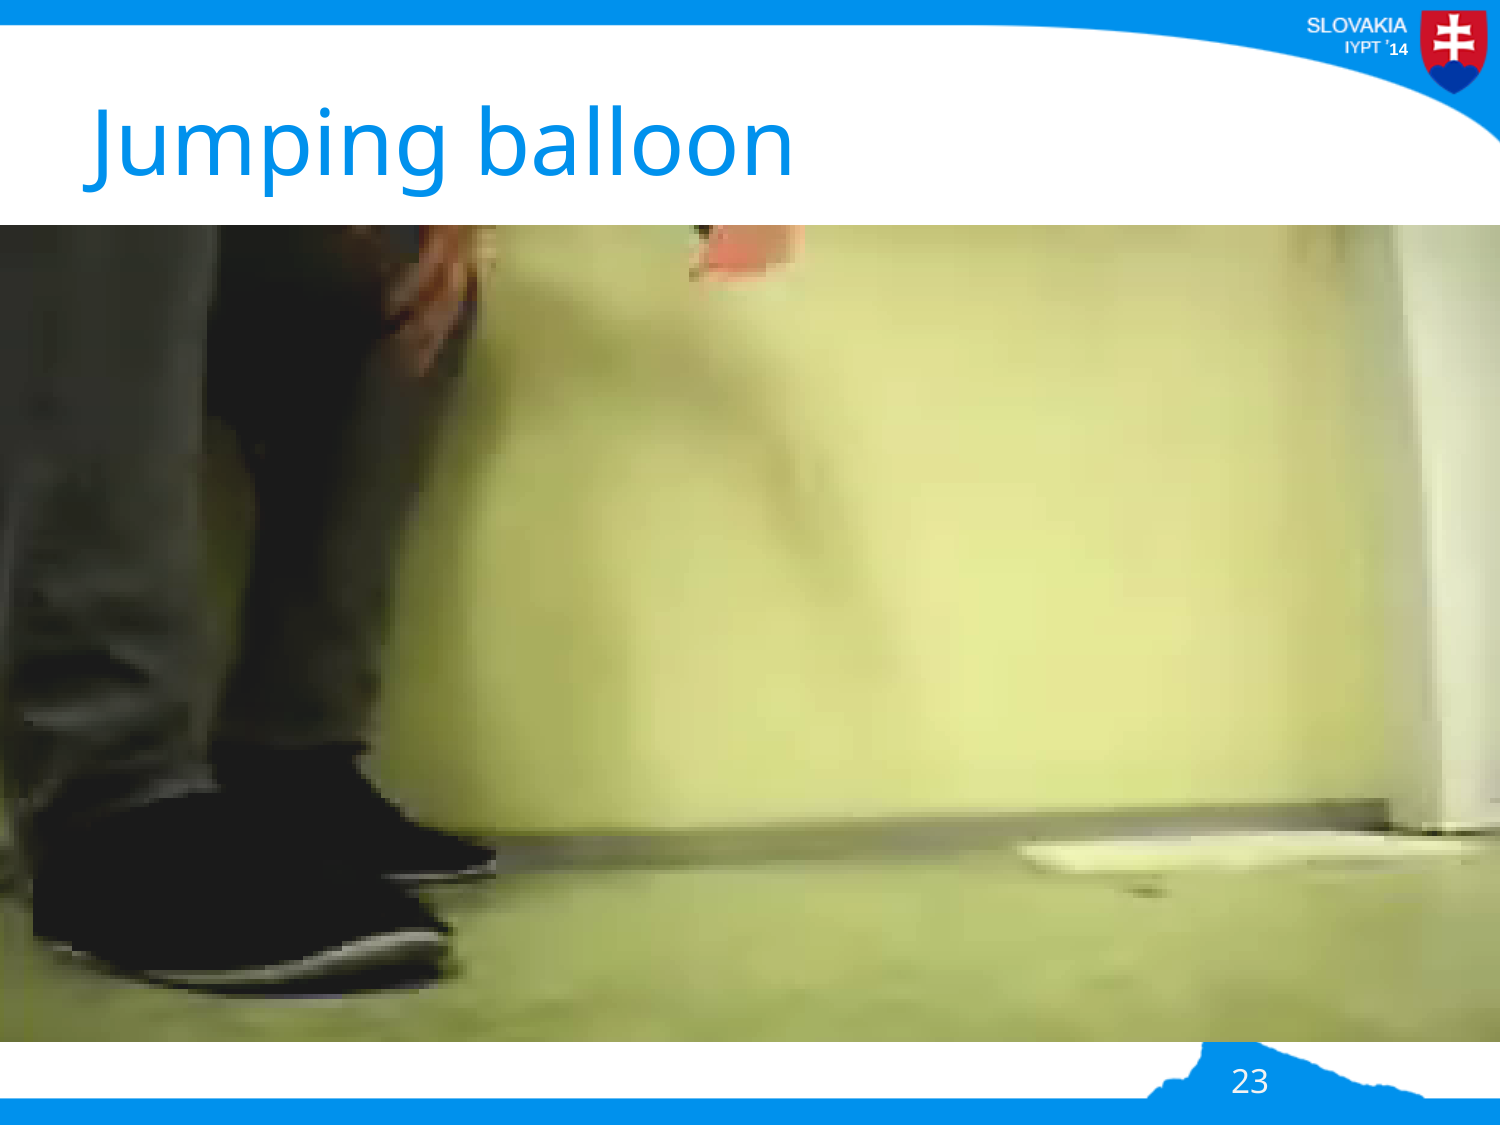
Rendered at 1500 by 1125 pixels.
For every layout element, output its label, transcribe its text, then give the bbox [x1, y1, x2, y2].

picture [0, 0, 1500, 224]
picture [0, 1043, 1500, 1125]
slide_number 23 [1074, 1057, 1425, 1108]
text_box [0, 224, 1500, 1043]
title Jumping balloon [75, 45, 1425, 224]
